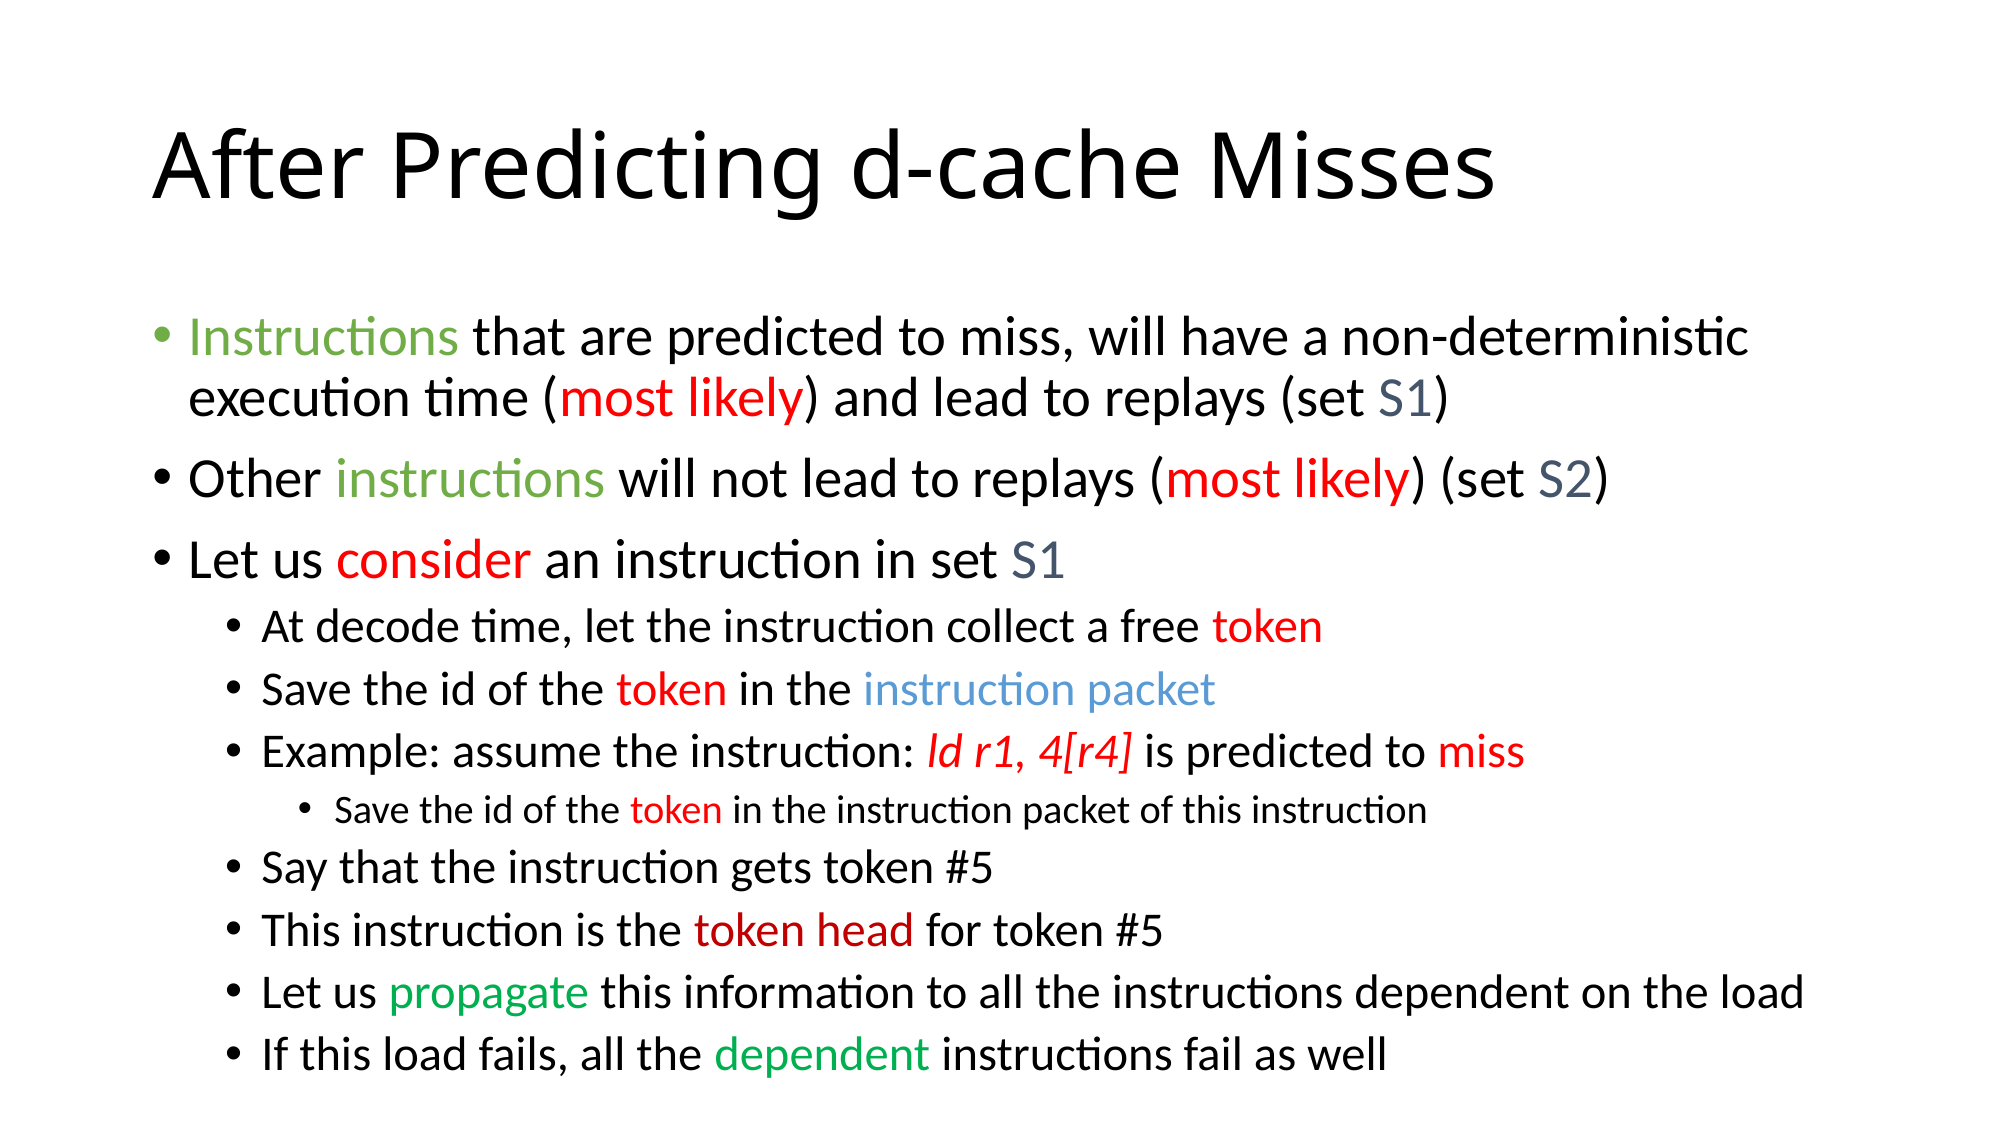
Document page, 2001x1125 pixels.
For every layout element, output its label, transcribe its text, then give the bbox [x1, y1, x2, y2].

list Instructions that are predicted to miss, will have a non-deterministic execution time (most likely) and lead to replays (set S1) Other instructions will not lead to replays (most likely) (set S2) Let us consider an instruction in set S1 At decode time, let the instruction collect a free token Save the id of the token in the instruction packet Example: assume the instruction: ld r1, 4[r4] is predicted to miss Save the id of the token in the instruction packet of this instruction Say that the instruction gets token #5 This instruction is the token head for token #5 Let us propagate this information to all the instructions dependent on the load If this load fails, all the dependent instructions fail as well [137, 299, 1863, 1104]
title After Predicting d-cache Misses [137, 59, 1863, 278]
